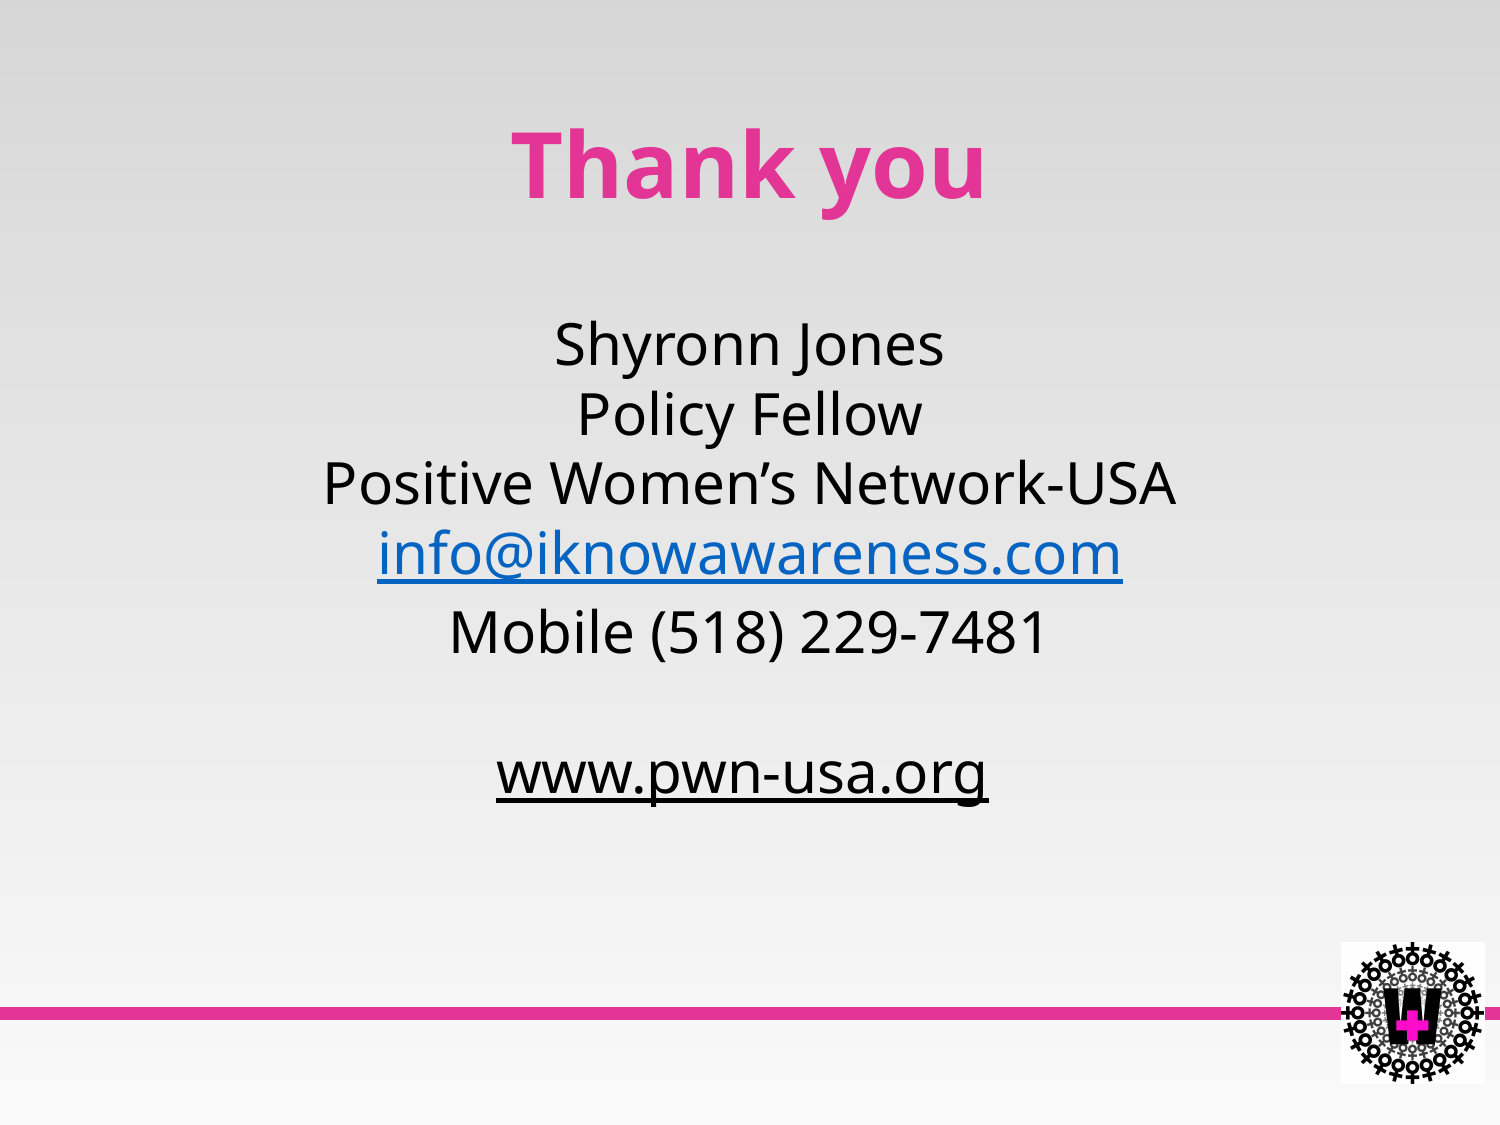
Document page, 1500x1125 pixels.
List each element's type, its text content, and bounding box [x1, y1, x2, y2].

title Thank you [103, 59, 1397, 278]
picture [1341, 942, 1485, 1084]
list Shyronn Jones Policy Fellow Positive Women’s Network-USA info@iknowawareness.com Mobile (518) 229-7481 www.pwn-usa.org [103, 299, 1397, 1014]
